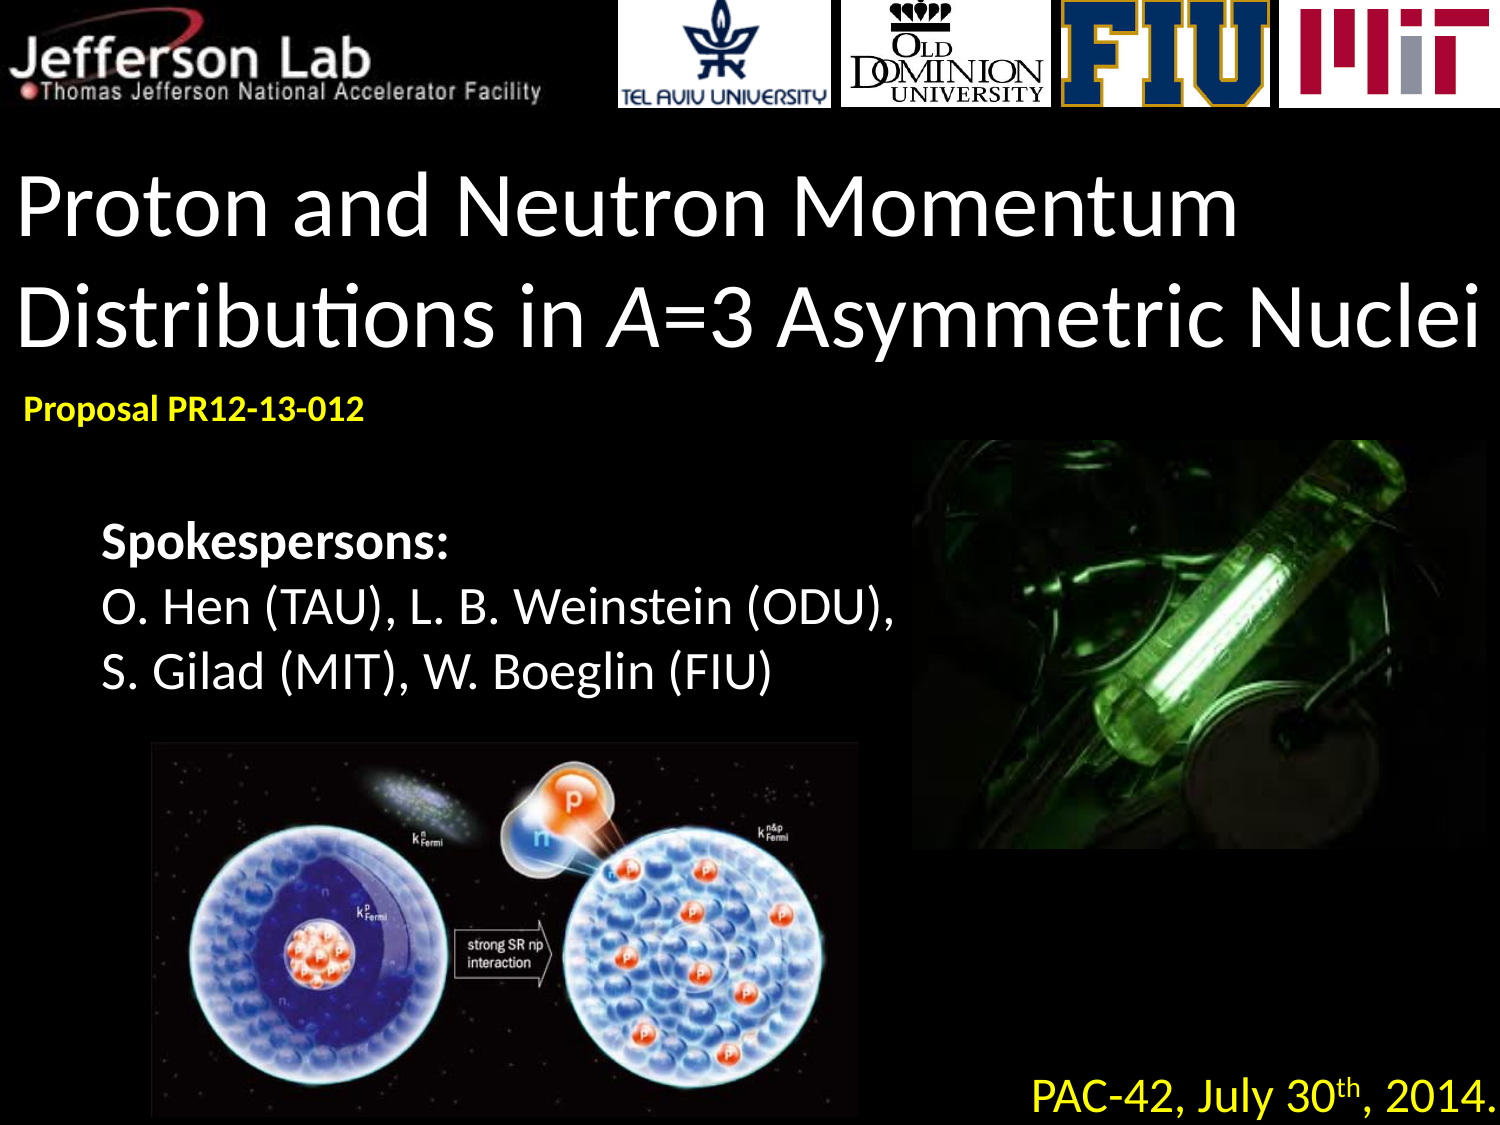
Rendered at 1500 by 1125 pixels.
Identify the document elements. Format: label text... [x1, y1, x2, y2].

picture [912, 439, 1487, 849]
picture [0, 0, 553, 121]
text_box Spokespersons: O. Hen (TAU), L. B. Weinstein (ODU), S. Gilad (MIT), W. Boeglin (FIU) [86, 497, 907, 708]
picture [1061, 0, 1271, 108]
picture [1279, 0, 1500, 108]
picture [618, 0, 831, 108]
text_box PAC-42, July 30th, 2014. [1016, 1055, 1500, 1125]
text_box Proposal PR12-13-012 [8, 376, 506, 436]
title Proton and Neutron Momentum Distributions in A=3 Asymmetric Nuclei [0, 134, 1500, 376]
text_box [0, 376, 1500, 1125]
picture [841, 0, 1052, 108]
picture [151, 741, 859, 1118]
text_box [0, 0, 1500, 134]
